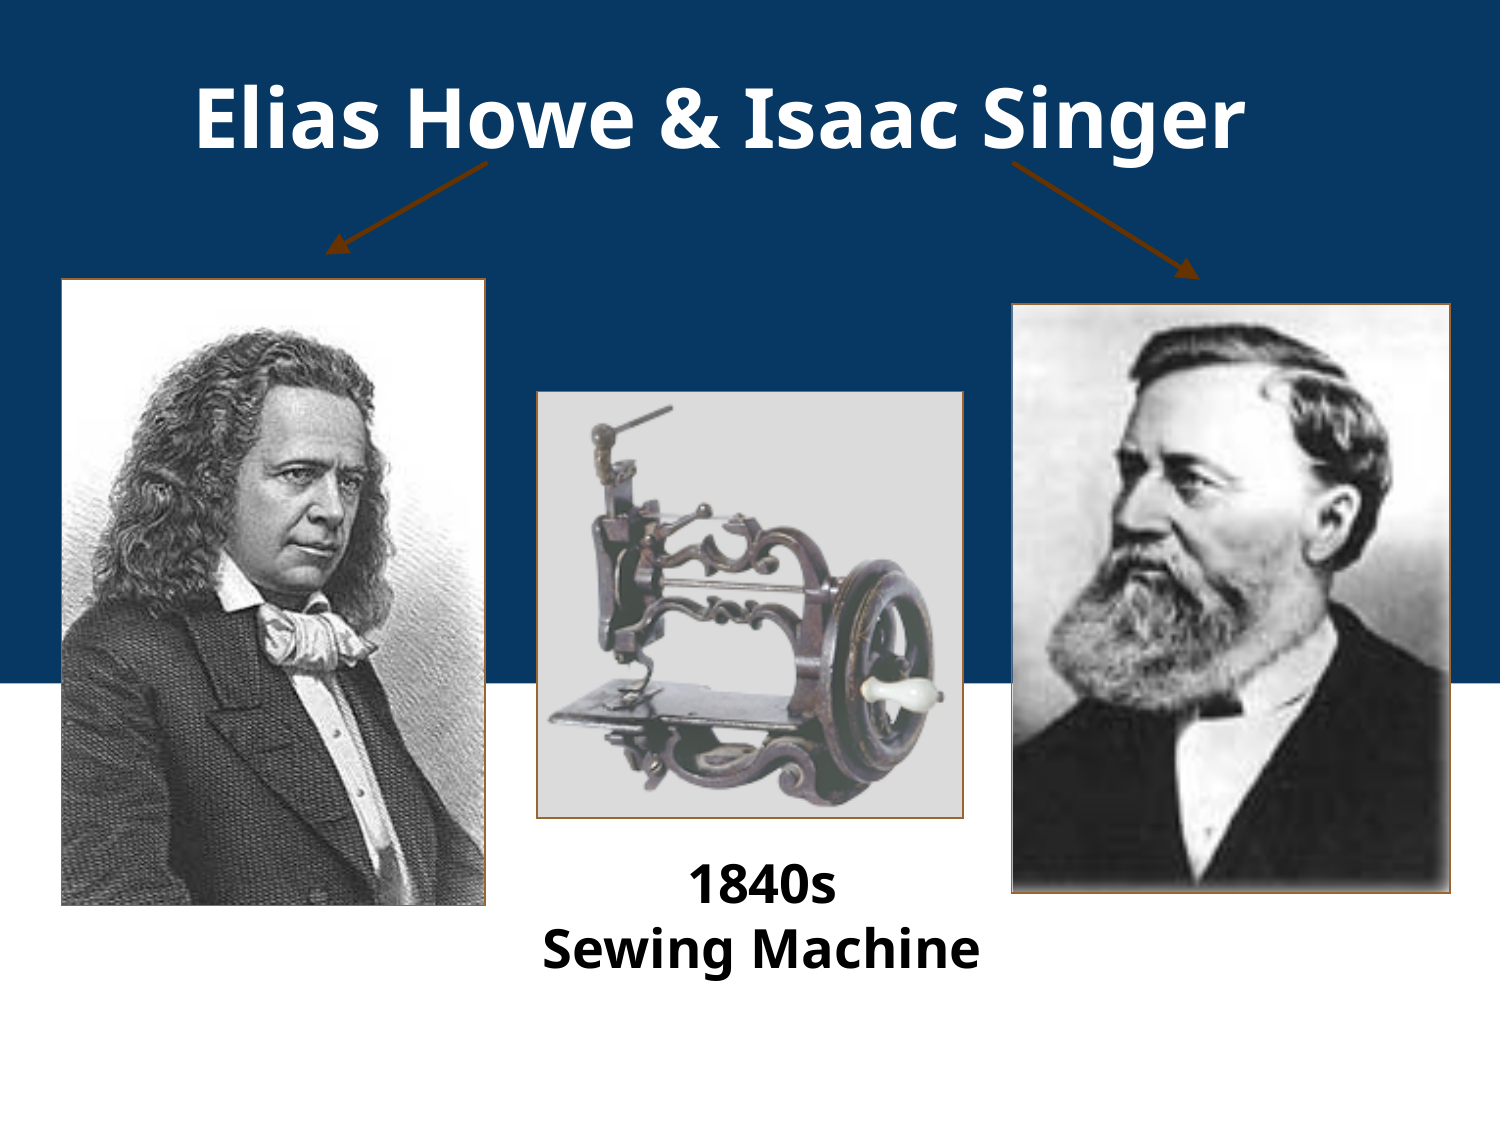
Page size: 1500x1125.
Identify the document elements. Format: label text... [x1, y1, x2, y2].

text_box Elias Howe & Isaac Singer [32, 57, 1408, 173]
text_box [1012, 162, 1201, 280]
picture [1012, 304, 1450, 893]
text_box 1840s Sewing Machine [412, 842, 1113, 988]
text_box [324, 162, 488, 255]
picture [537, 391, 963, 818]
picture [62, 279, 485, 905]
